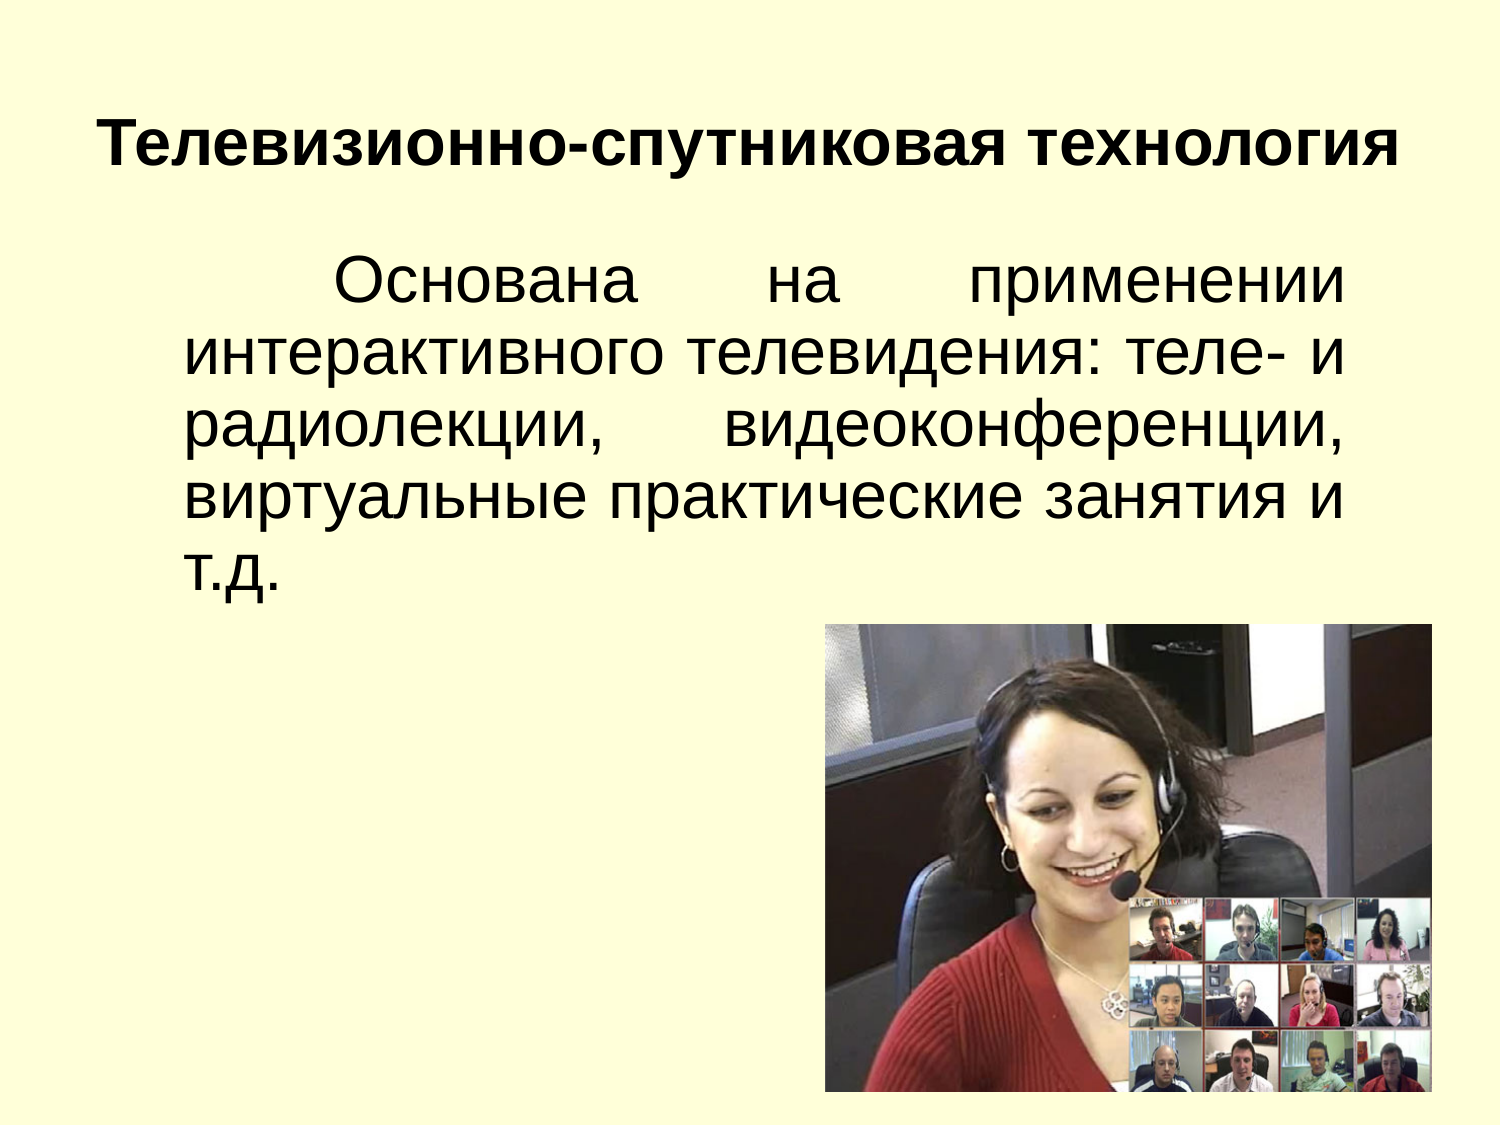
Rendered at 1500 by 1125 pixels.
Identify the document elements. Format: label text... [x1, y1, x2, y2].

title Телевизионно-спутниковая технология [74, 44, 1426, 233]
list Основана на применении интерактивного телевидения: теле- и радиолекции, видеоконференции, виртуальные практические занятия и т.д. [112, 237, 1363, 501]
picture [824, 624, 1432, 1093]
